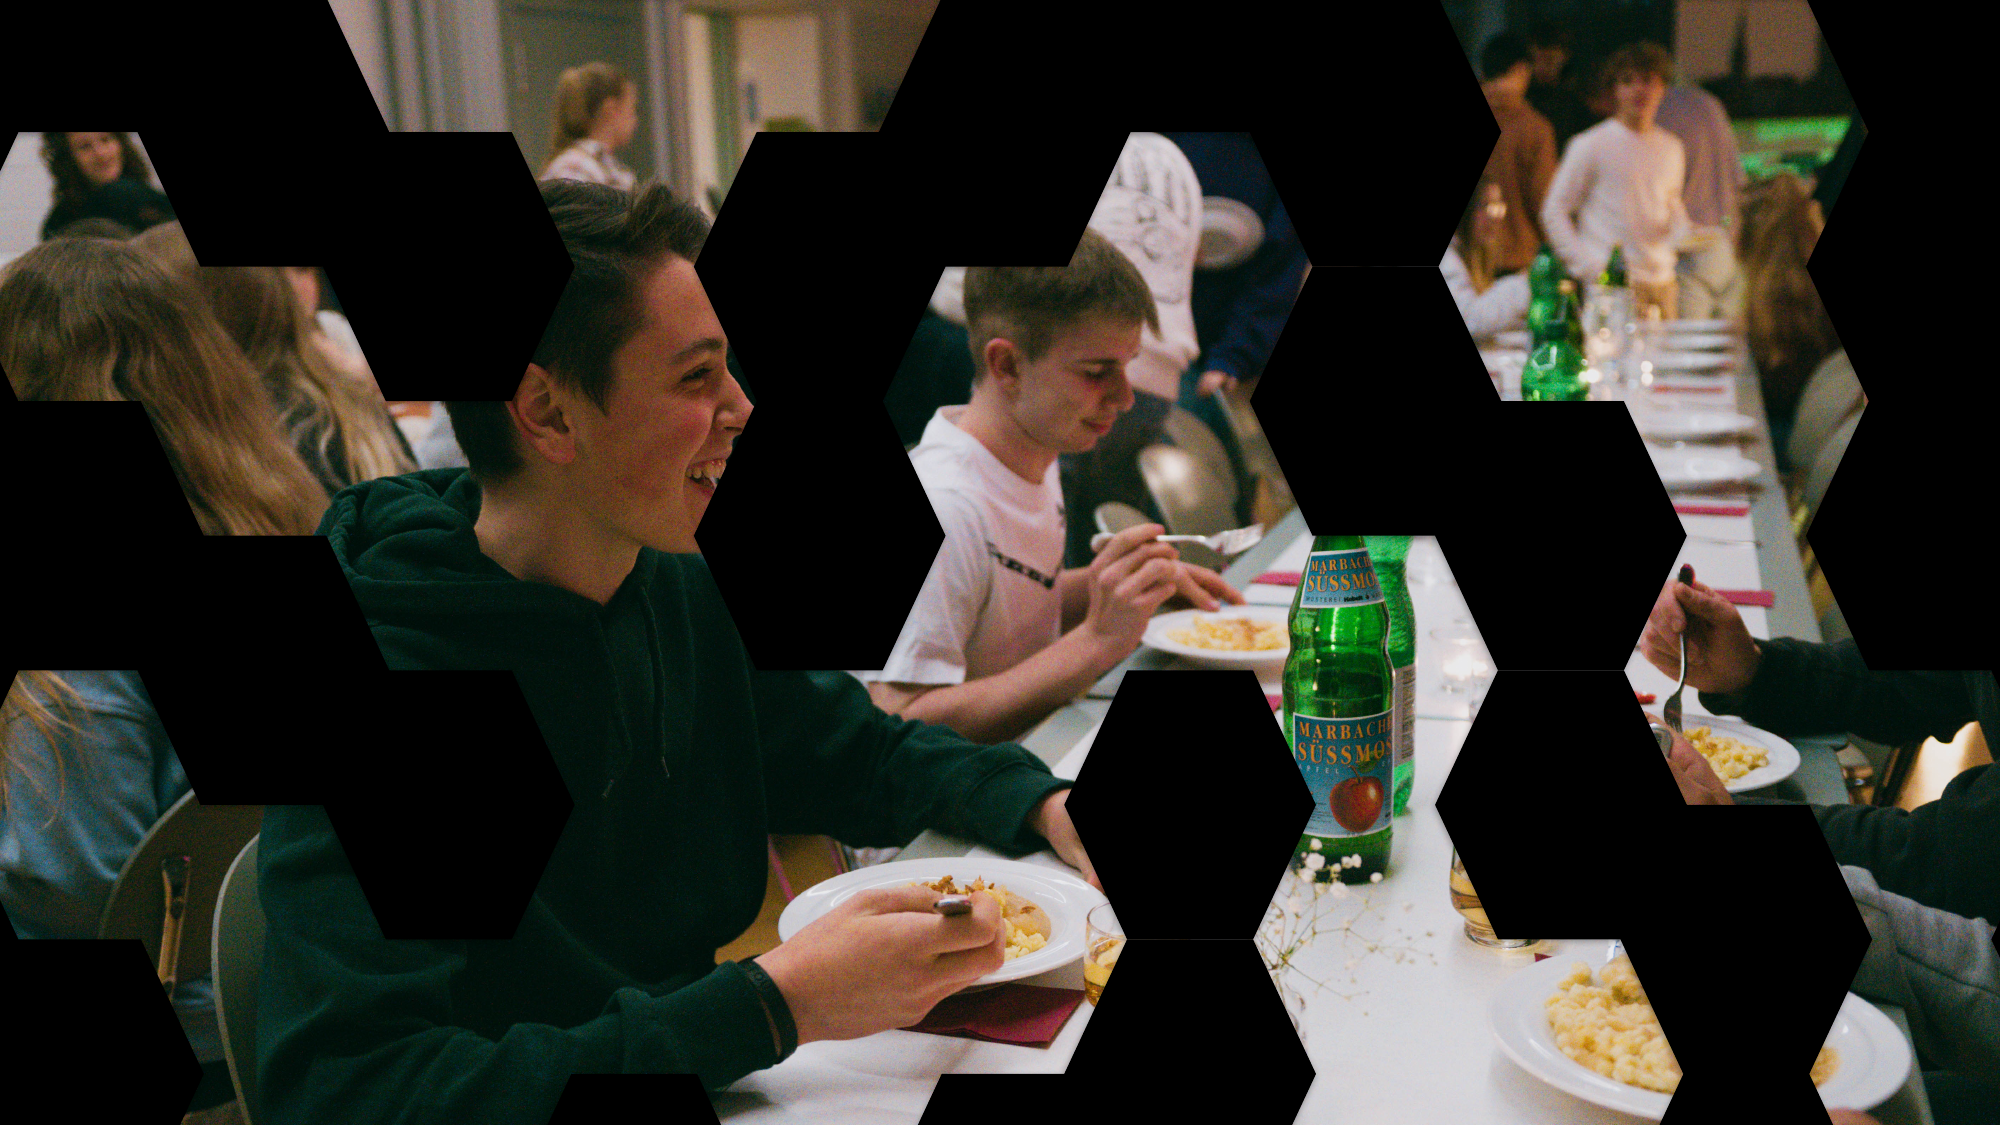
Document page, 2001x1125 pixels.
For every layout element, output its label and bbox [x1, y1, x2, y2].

text_box [0, 0, 2000, 1125]
